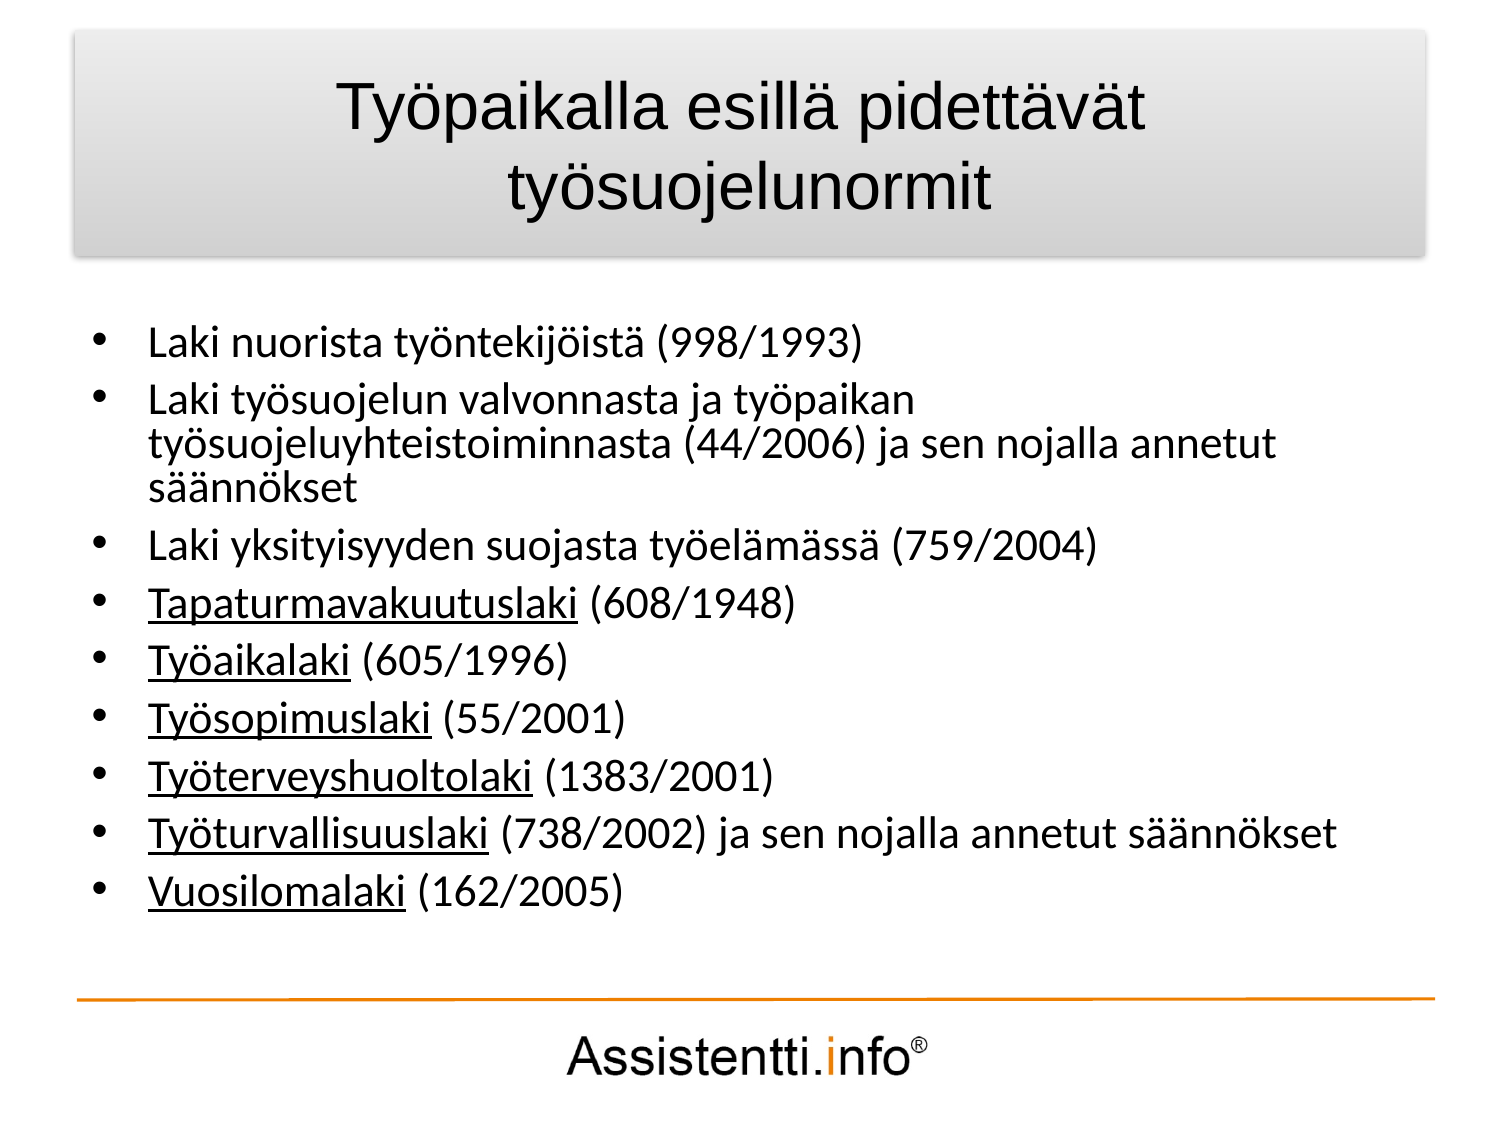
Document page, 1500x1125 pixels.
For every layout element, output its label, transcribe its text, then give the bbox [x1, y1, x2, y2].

title Työpaikalla esillä pidettävät työsuojelunormit [74, 30, 1426, 256]
list Laki nuorista työntekijöistä (998/1993) Laki työsuojelun valvonnasta ja työpaikan työsuojeluyhteistoiminnasta (44/2006) ja sen nojalla annetut säännökset Laki yksityisyyden suojasta työelämässä (759/2004) Tapaturmavakuutuslaki (608/1948) Työaikalaki (605/1996) Työsopimuslaki (55/2001) Työterveyshuoltolaki (1383/2001) Työturvallisuuslaki (738/2002) ja sen nojalla annetut säännökset Vuosilomalaki (162/2005) [76, 314, 1427, 1012]
picture [560, 1023, 935, 1094]
